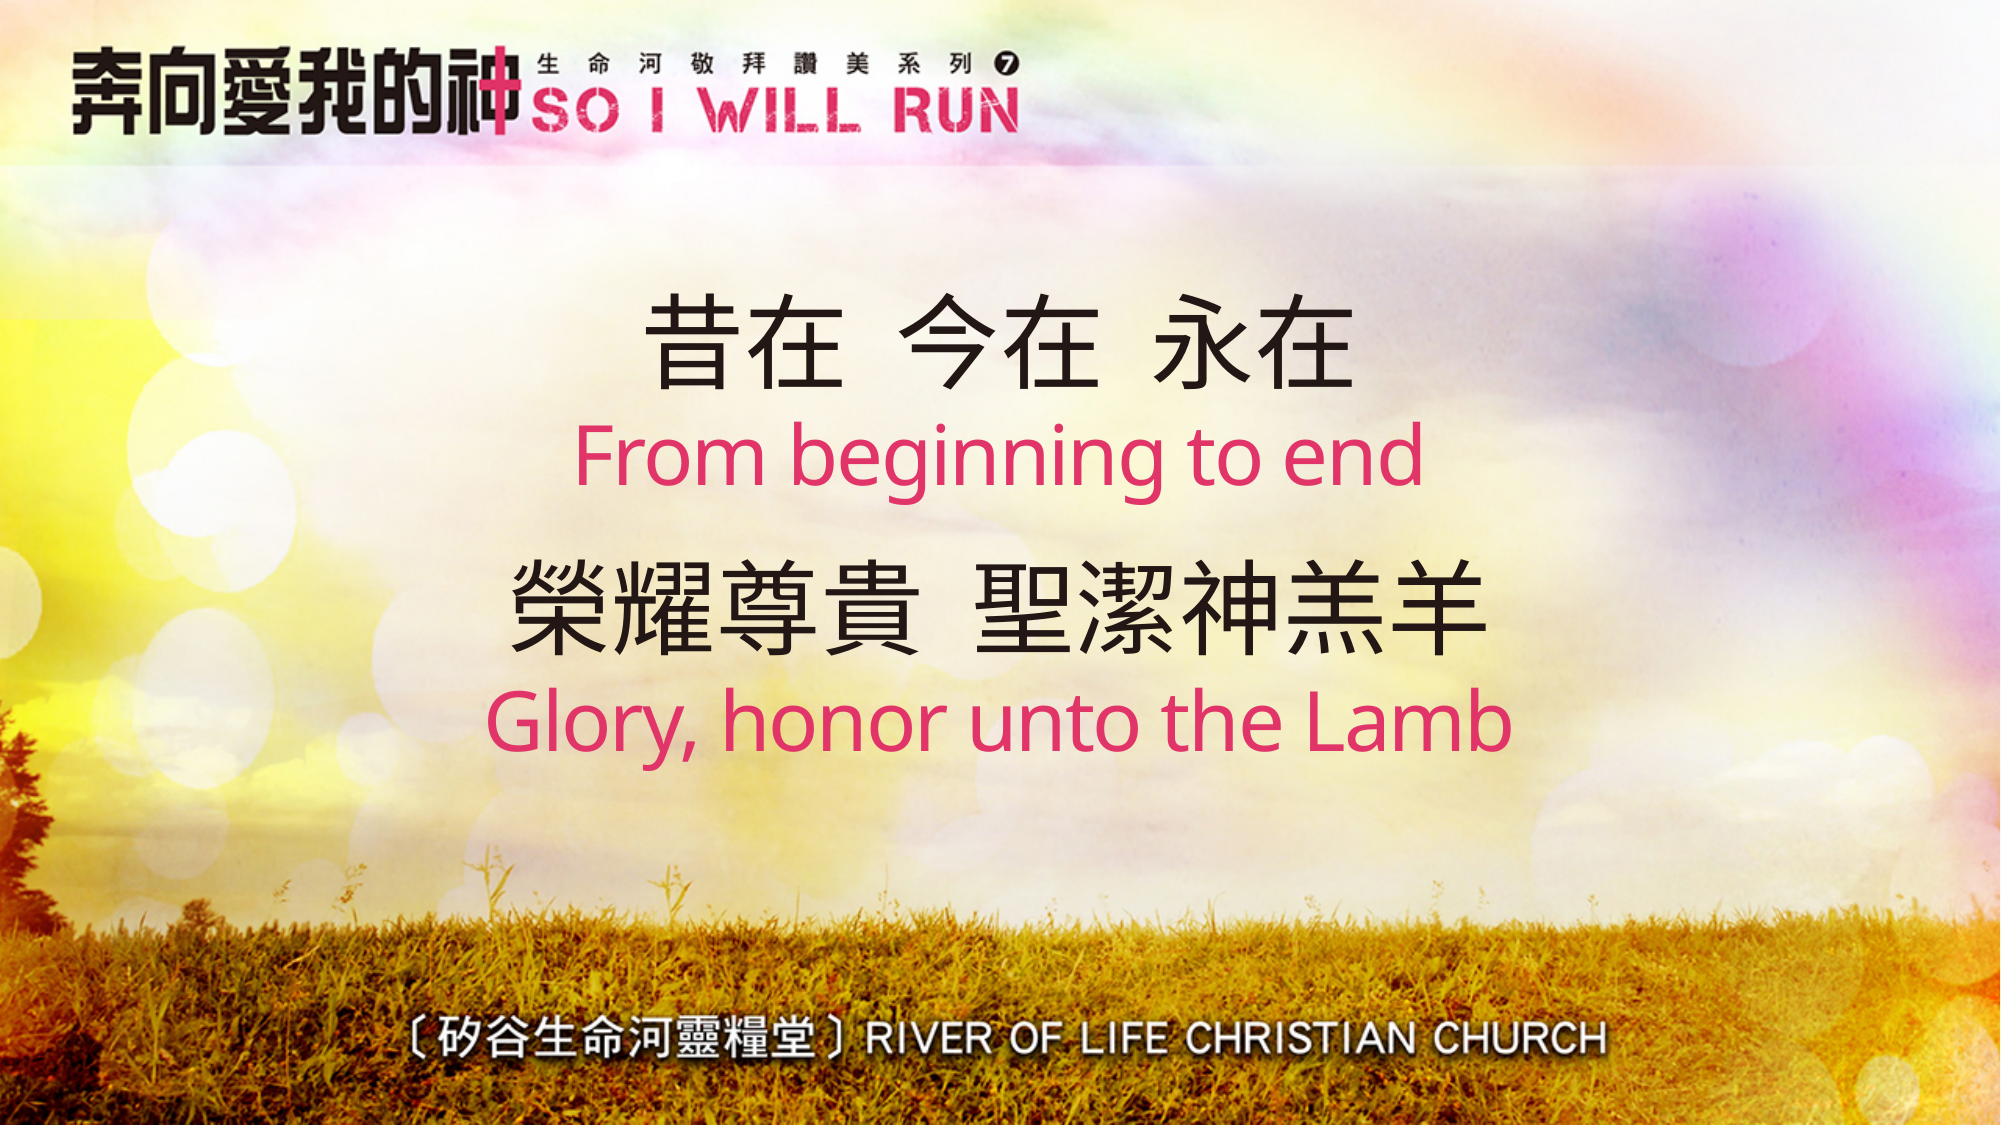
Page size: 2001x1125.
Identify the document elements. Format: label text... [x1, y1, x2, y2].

picture [0, 0, 2001, 1125]
subtitle 榮耀尊貴 聖潔神羔羊 Glory, honor unto the Lamb [0, 535, 2000, 839]
title 昔在 今在 永在 From beginning to end [0, 269, 2000, 535]
